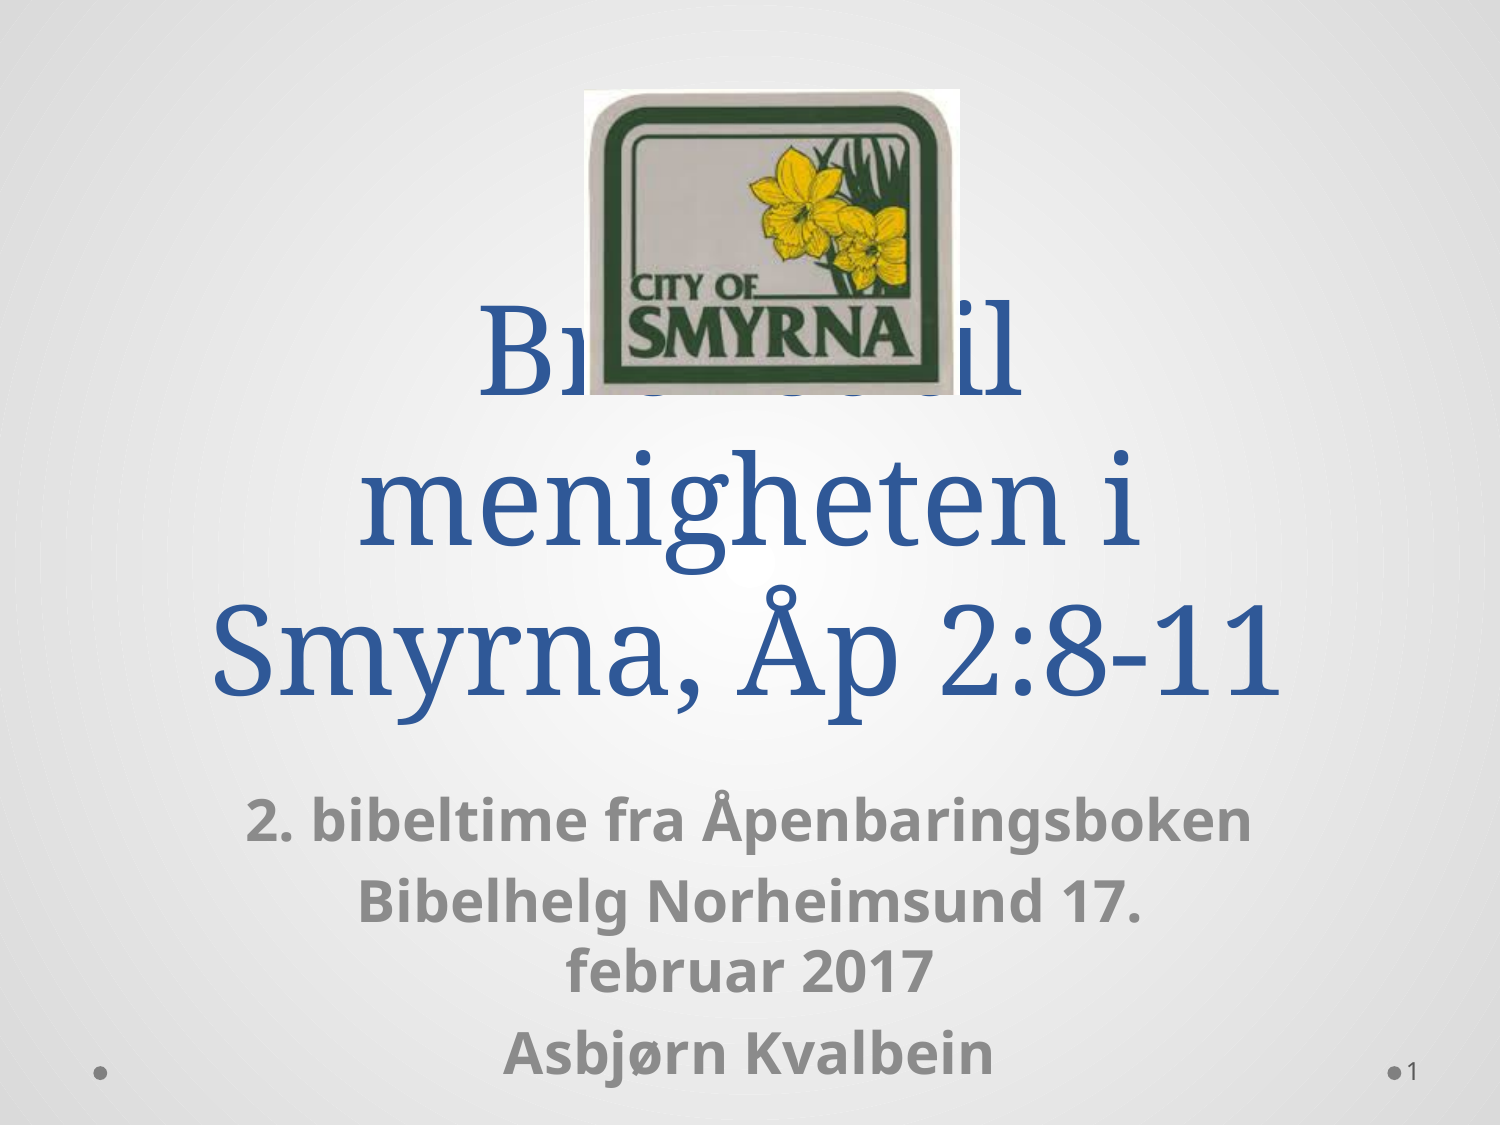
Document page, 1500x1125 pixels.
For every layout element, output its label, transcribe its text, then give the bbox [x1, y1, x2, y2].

subtitle 2. bibeltime fra Åpenbaringsboken Bibelhelg Norheimsund 17. februar 2017 Asbjørn Kvalbein [225, 775, 1275, 1013]
title Brevet til menigheten i Smyrna, Åp 2:8-11 [112, 99, 1388, 728]
picture [584, 89, 960, 395]
slide_number 1 [1401, 1042, 1494, 1103]
